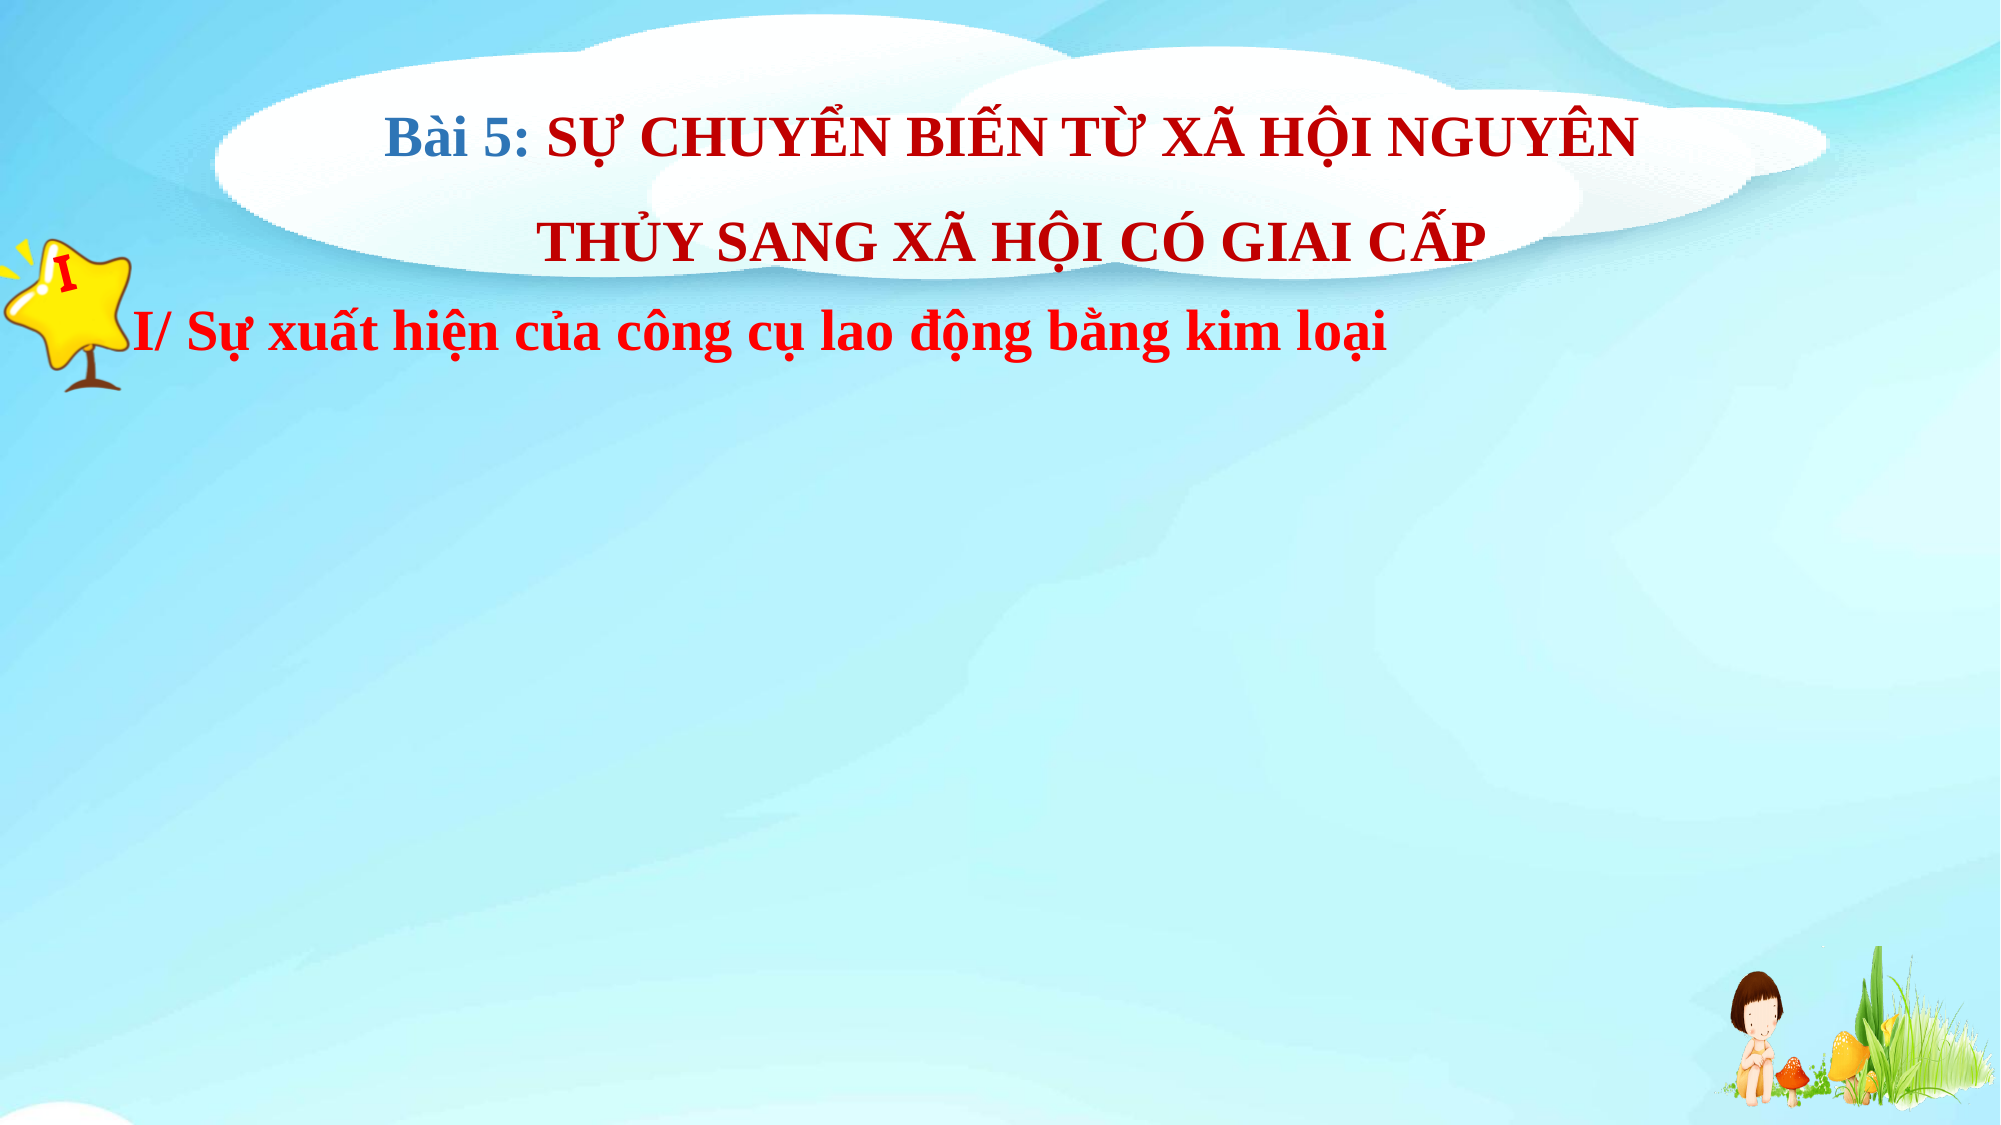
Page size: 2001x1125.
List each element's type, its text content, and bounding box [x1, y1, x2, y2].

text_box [0, 227, 148, 393]
text_box I/ Sự xuất hiện của công cụ lao động bằng kim loại [148, 340, 1538, 370]
picture [0, 0, 2001, 1125]
